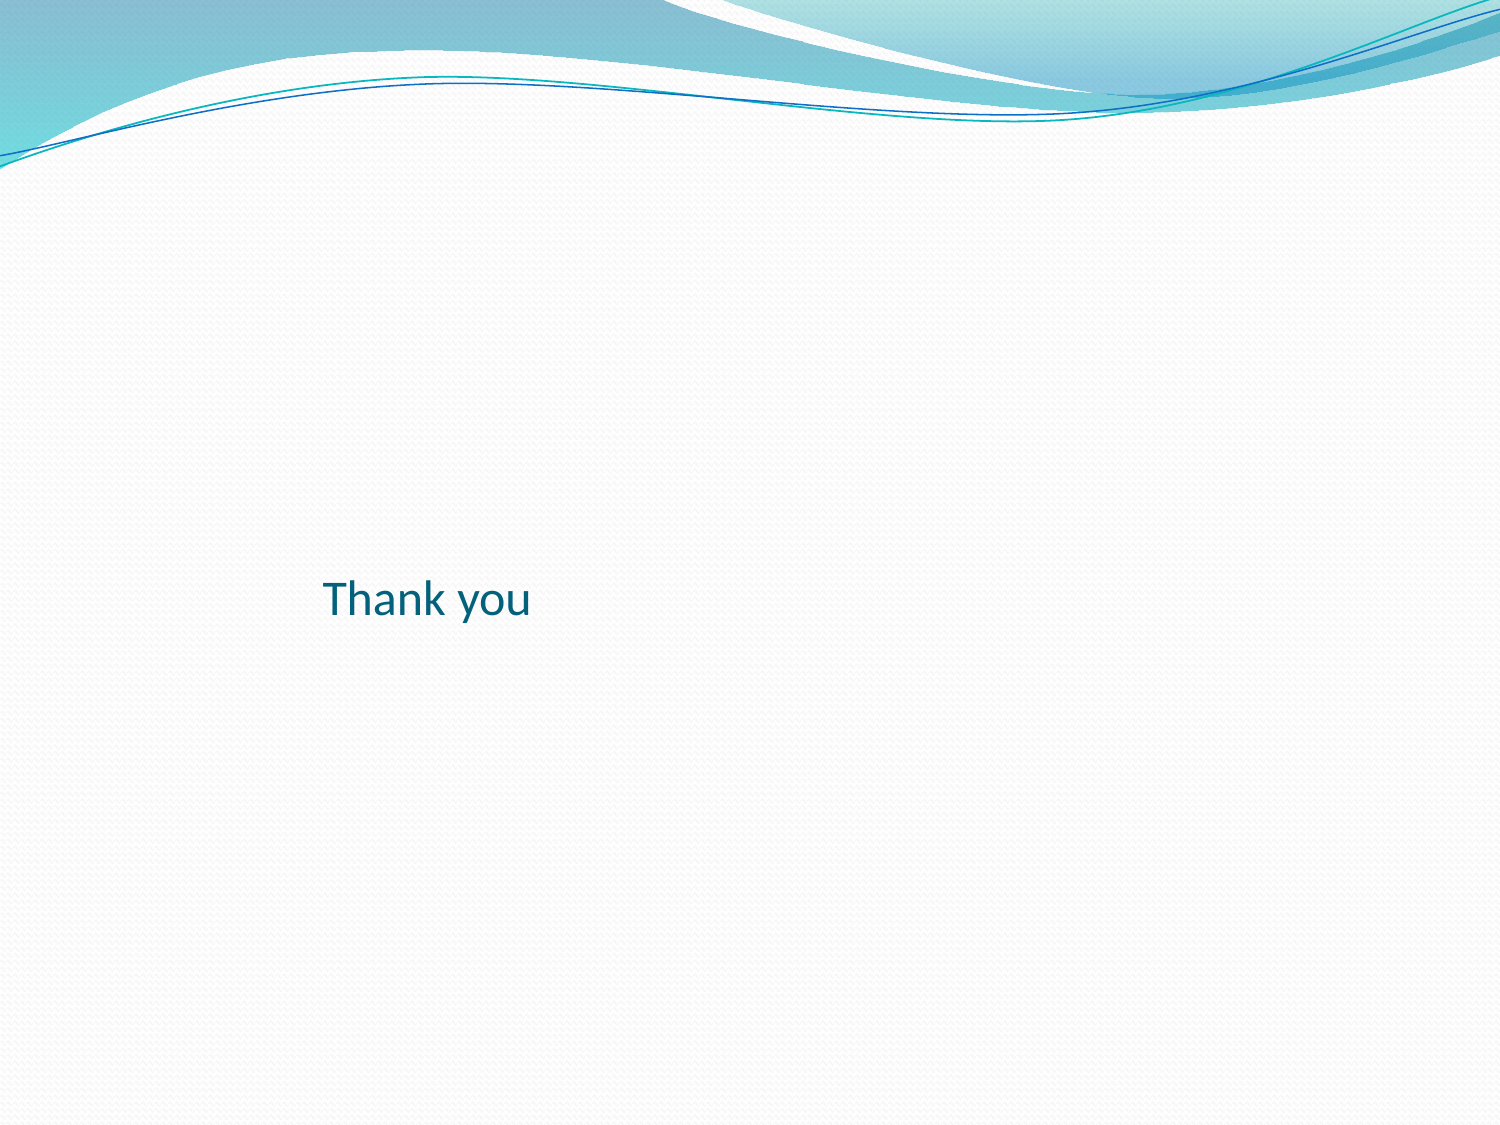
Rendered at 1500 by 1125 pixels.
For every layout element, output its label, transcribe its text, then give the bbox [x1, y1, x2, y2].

title Thank you [75, 437, 1425, 625]
